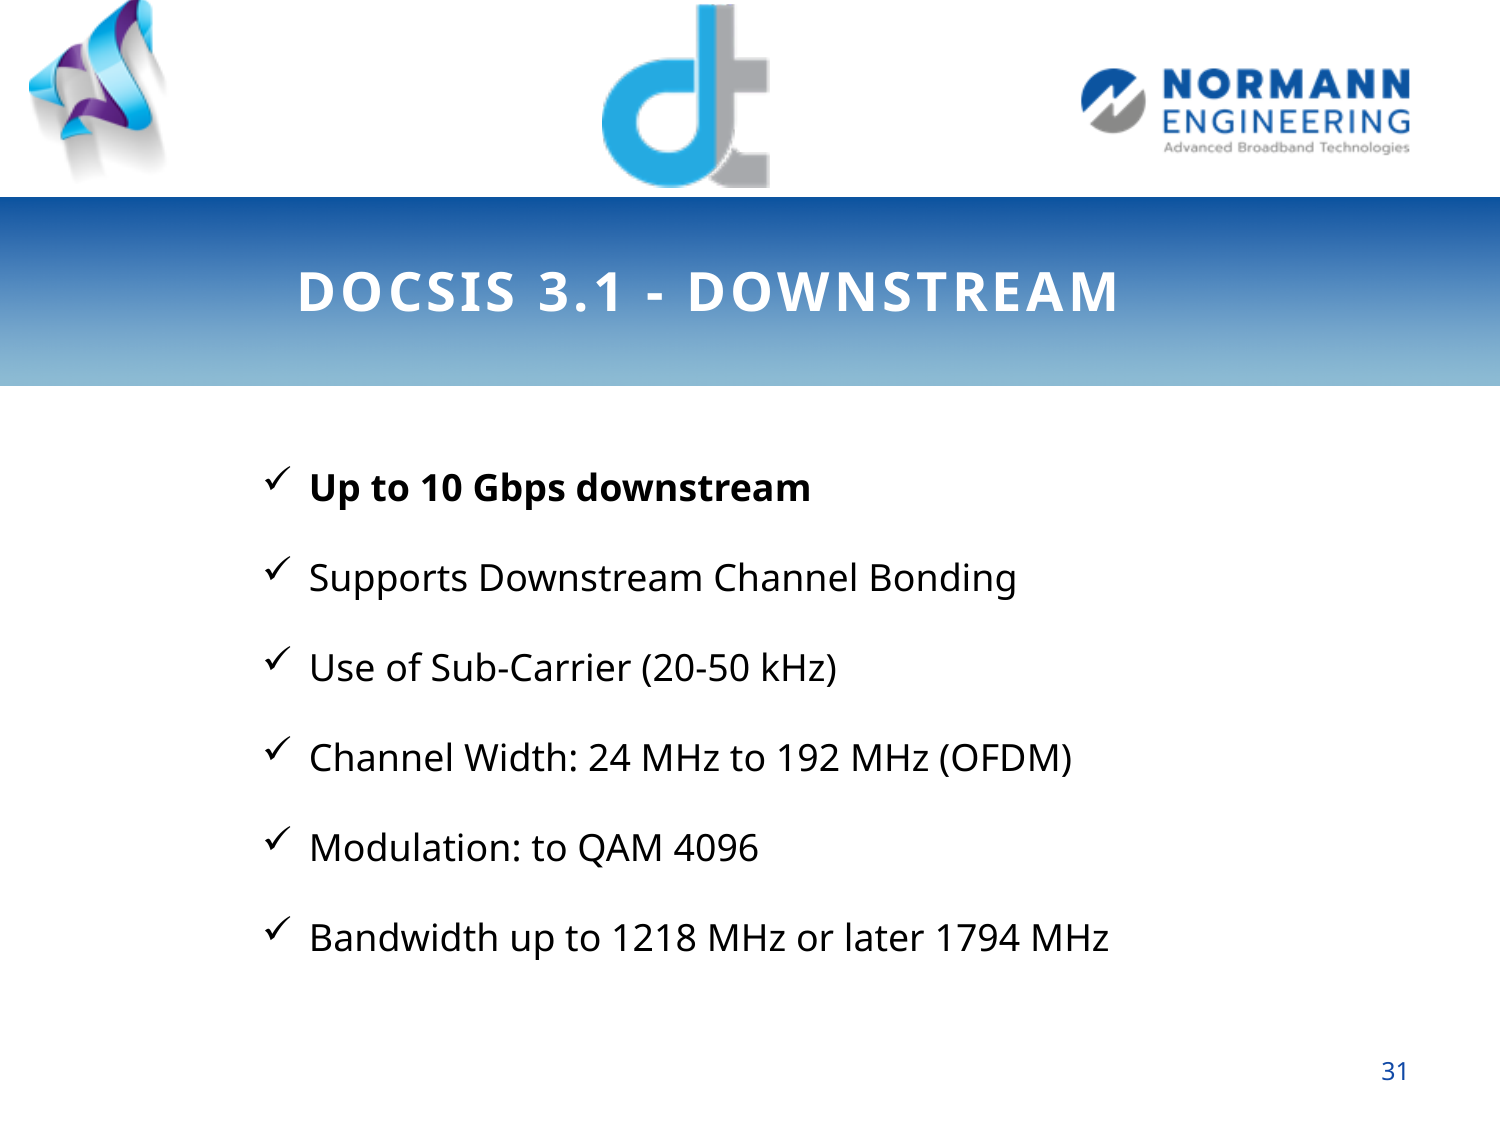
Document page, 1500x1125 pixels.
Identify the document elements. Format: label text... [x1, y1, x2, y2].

picture [1047, 20, 1444, 171]
picture [29, 0, 181, 184]
picture [602, 3, 775, 188]
slide_number 31 [1074, 1042, 1425, 1103]
picture [0, 197, 1500, 386]
text_box Up to 10 Gbps downstream Supports Downstream Channel Bonding Use of Sub-Carrier (20-50 kHz) Channel Width: 24 MHz to 192 MHz (OFDM) Modulation: to QAM 4096 Bandwidth up to 1218 MHz or later 1794 MHz [247, 456, 1305, 967]
